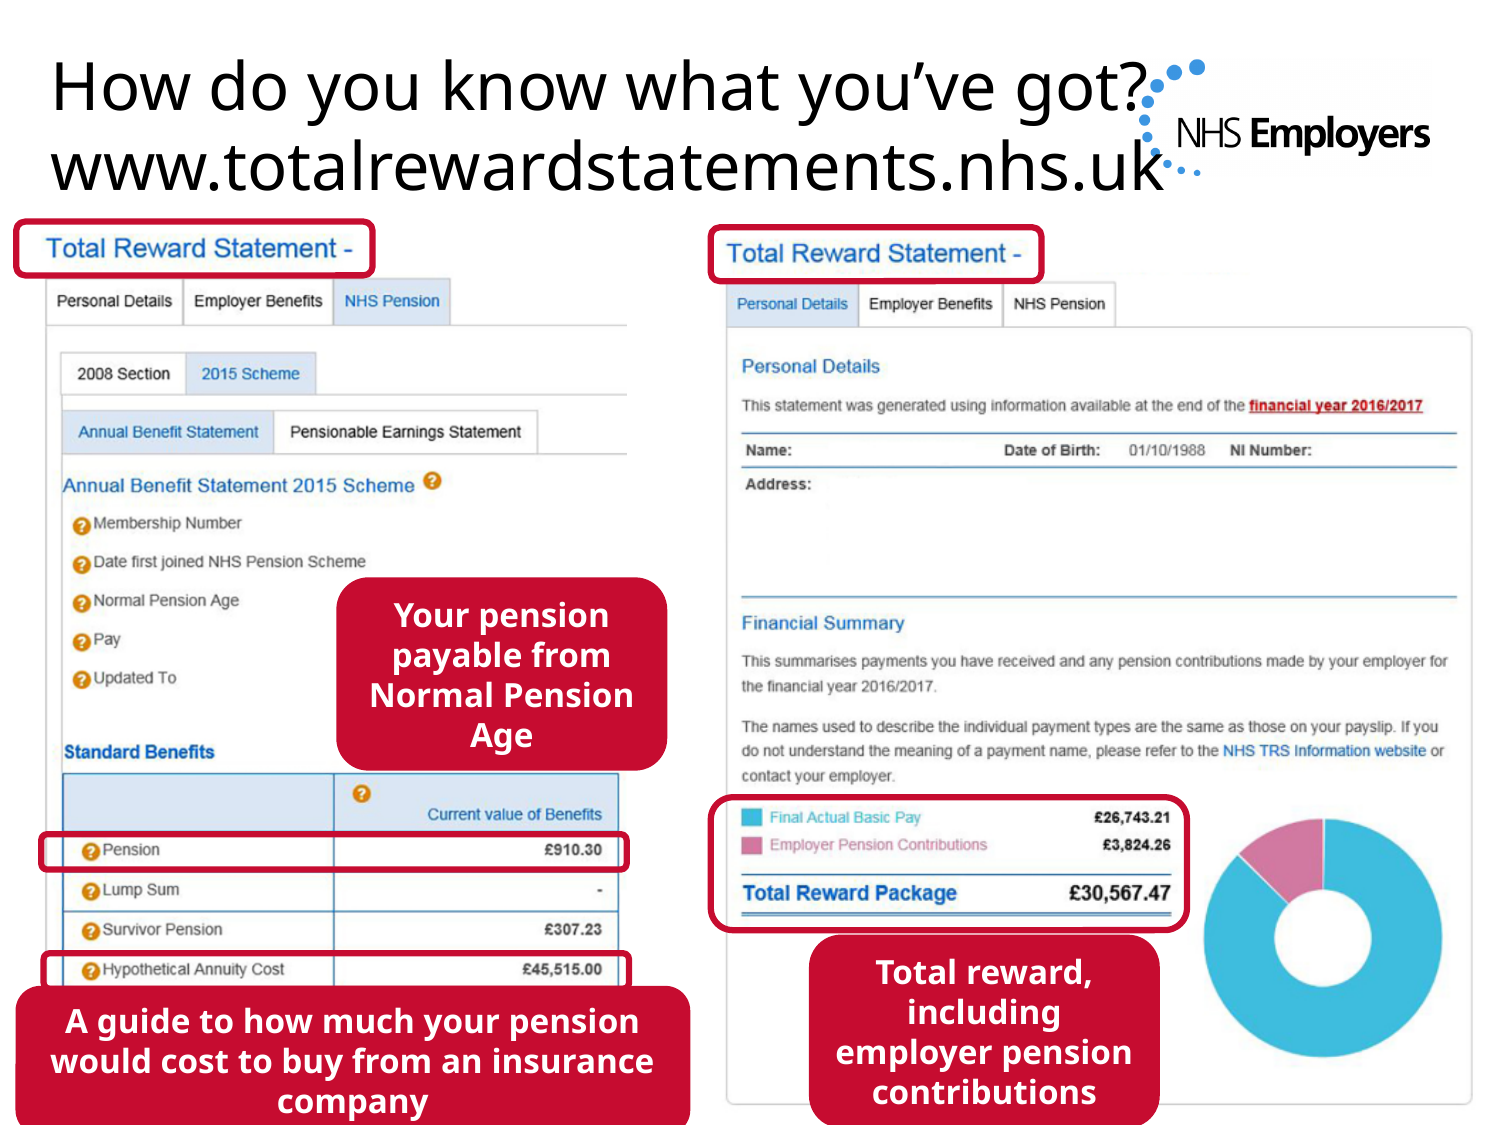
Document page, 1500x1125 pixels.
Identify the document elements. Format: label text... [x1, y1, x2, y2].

text_box A guide to how much your pension would cost to buy from an insurance company [15, 985, 691, 1125]
text_box [16, 221, 373, 276]
title How do you know what you’ve got? www.totalrewardstatements.nhs.uk [35, 36, 1386, 224]
text_box [710, 807, 714, 920]
picture [719, 233, 1480, 1118]
picture [40, 232, 627, 1000]
text_box [710, 227, 1040, 279]
picture [1386, 58, 1432, 177]
text_box Your pension payable from Normal Pension Age [632, 577, 668, 771]
